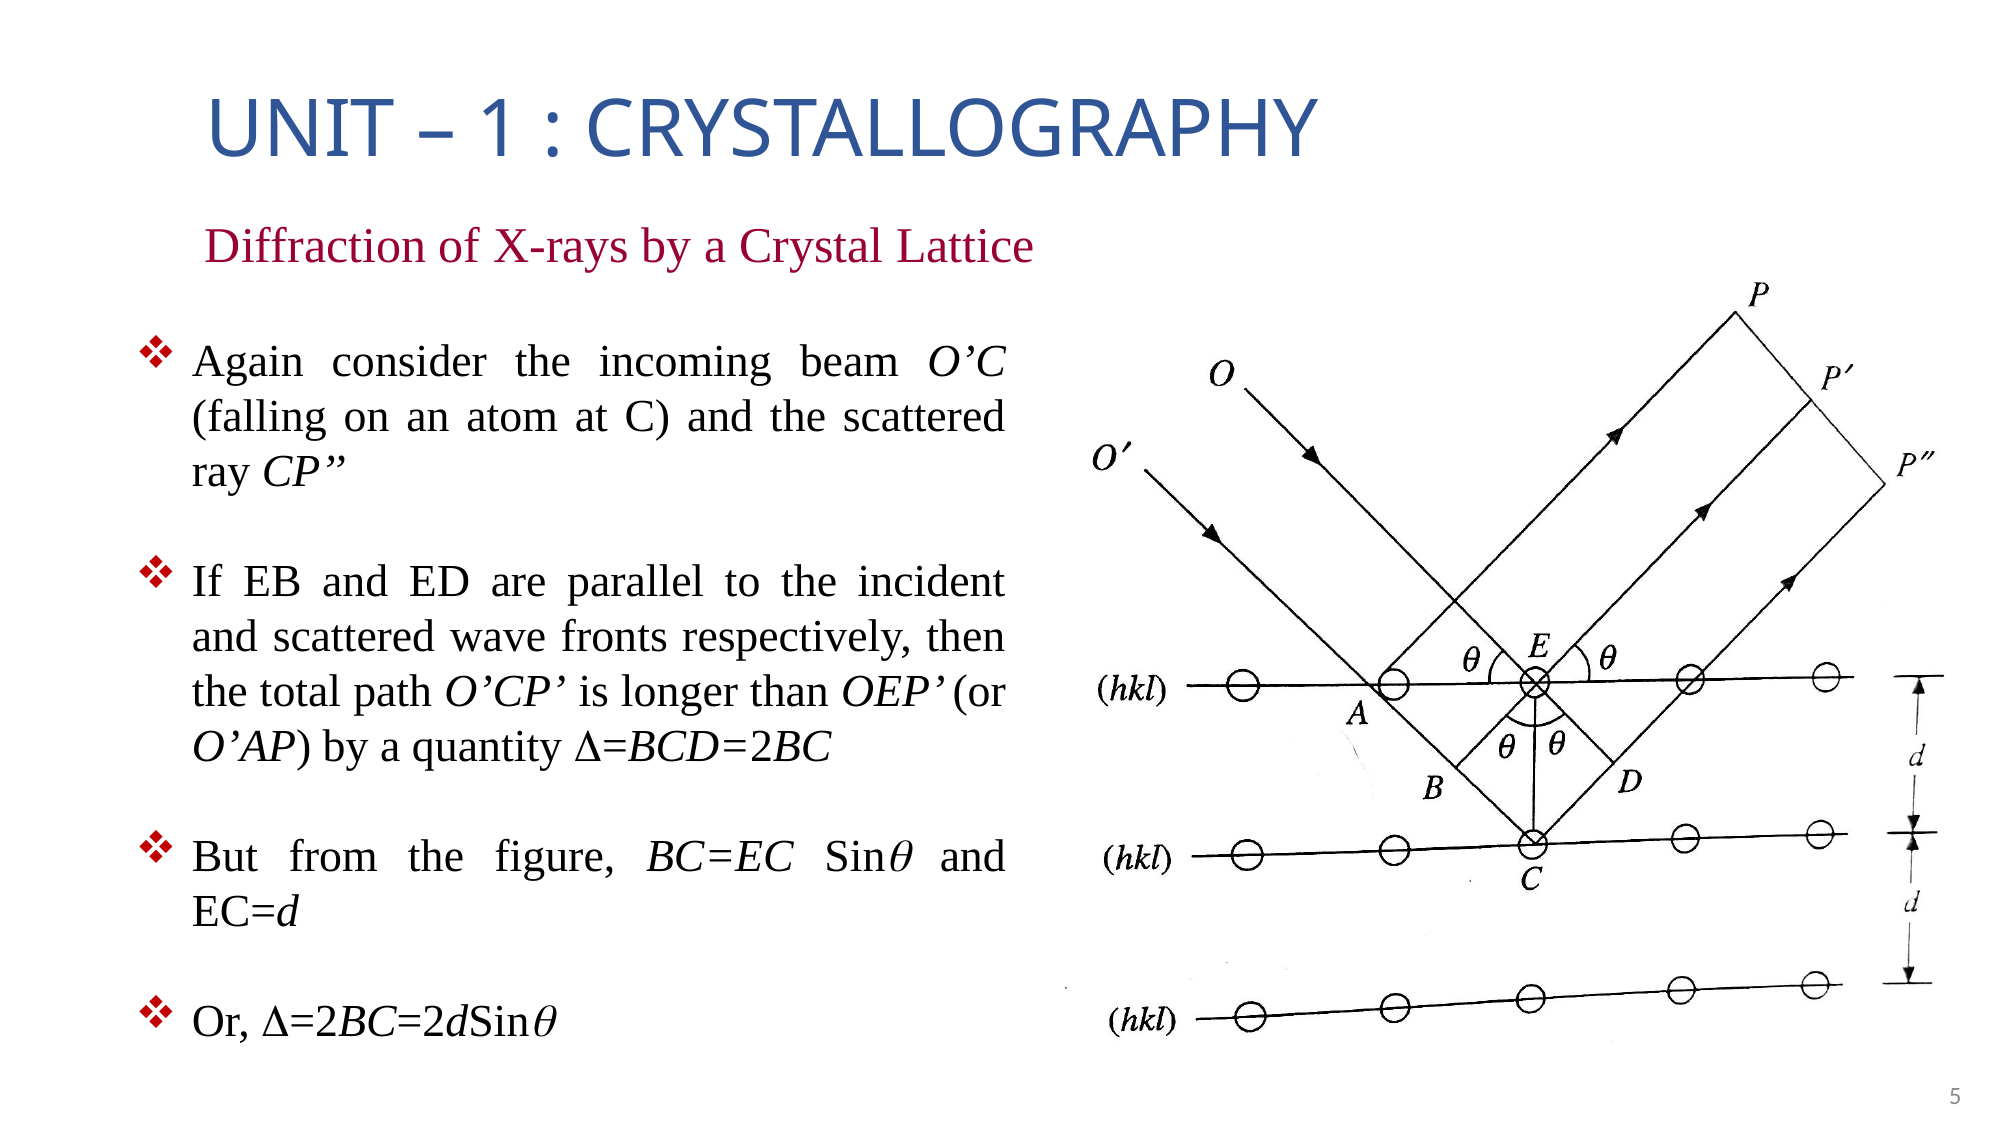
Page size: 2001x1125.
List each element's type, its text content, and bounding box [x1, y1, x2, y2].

text_box Again consider the incoming beam O’C (falling on an atom at C) and the scattered ray CP’’ If EB and ED are parallel to the incident and scattered wave fronts respectively, then the total path O’CP’ is longer than OEP’ (or O’AP) by a quantity =BCD=2BC But from the figure, BC=EC Sin and EC=d Or, =2BC=2dSin [120, 322, 1021, 1053]
picture [1064, 276, 1970, 1043]
title UNIT – 1 : CRYSTALLOGRAPHY [190, 79, 1916, 182]
slide_number 5 [1526, 1065, 1977, 1125]
text_box Diffraction of X-rays by a Crystal Lattice [190, 199, 1229, 281]
